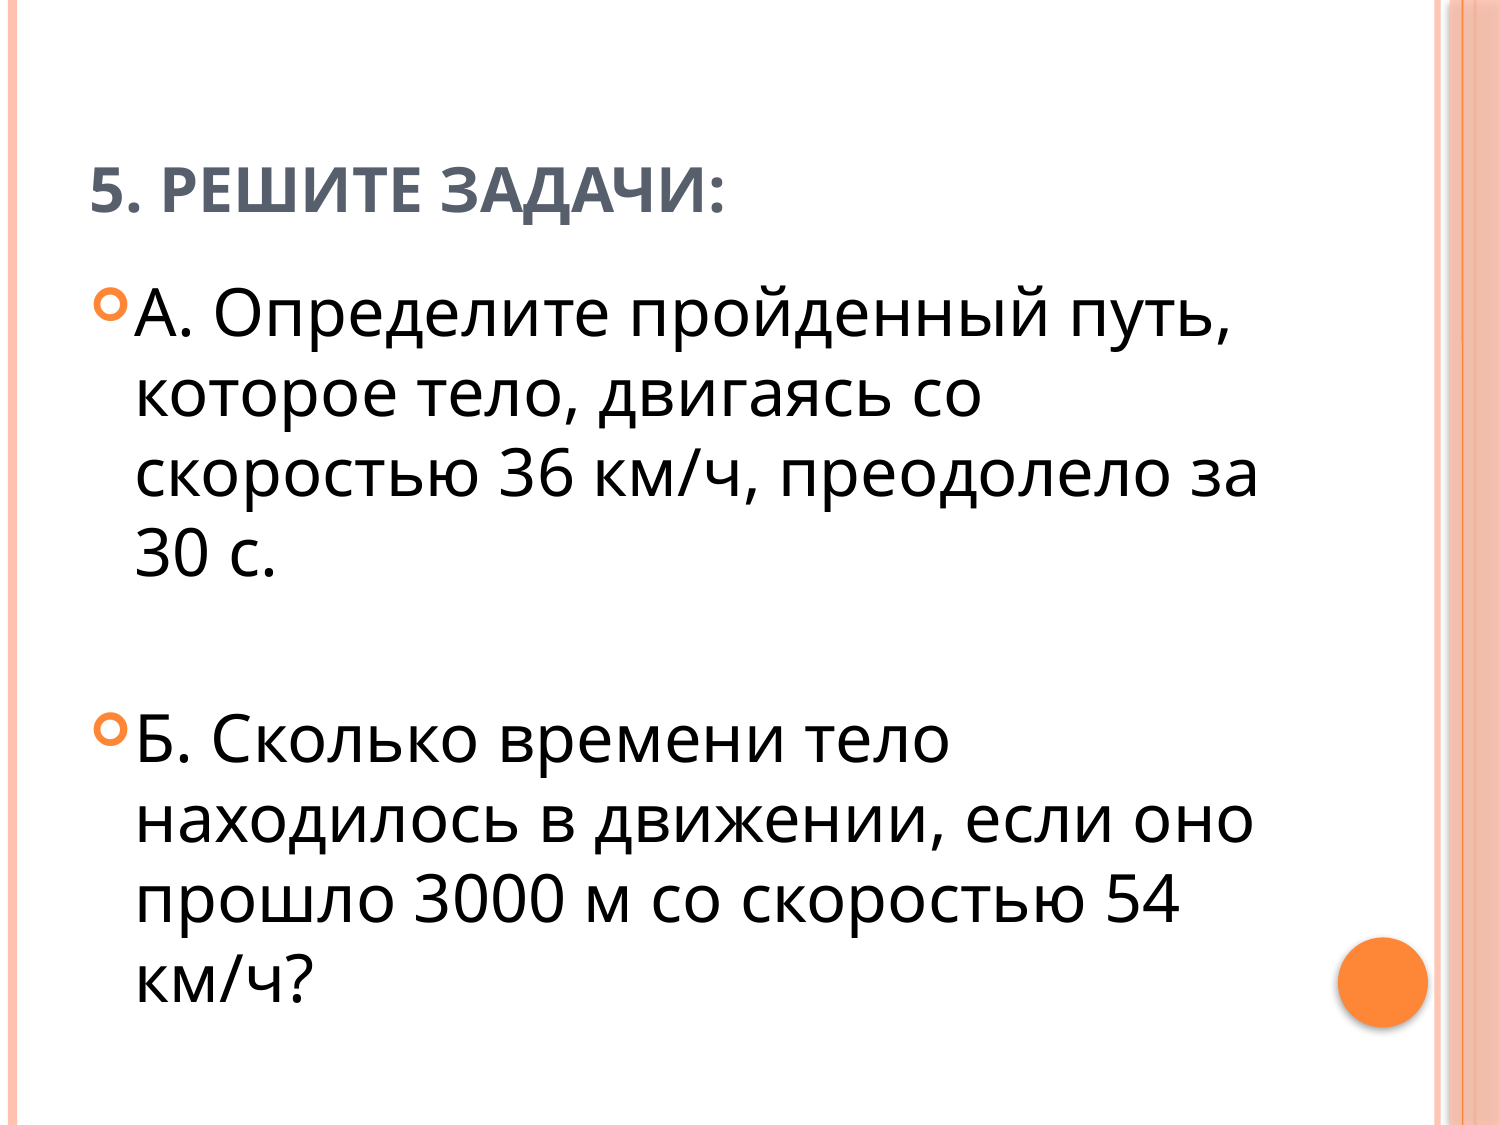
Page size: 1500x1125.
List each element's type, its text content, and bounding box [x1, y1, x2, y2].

title 5. Решите задачи: [75, 45, 1300, 233]
list А. Определите пройденный путь, которое тело, двигаясь со скоростью 36 км/ч, преодолело за 30 с. Б. Сколько времени тело находилось в движении, если оно прошло 3000 м со скоростью 54 км/ч? [75, 262, 1300, 1062]
